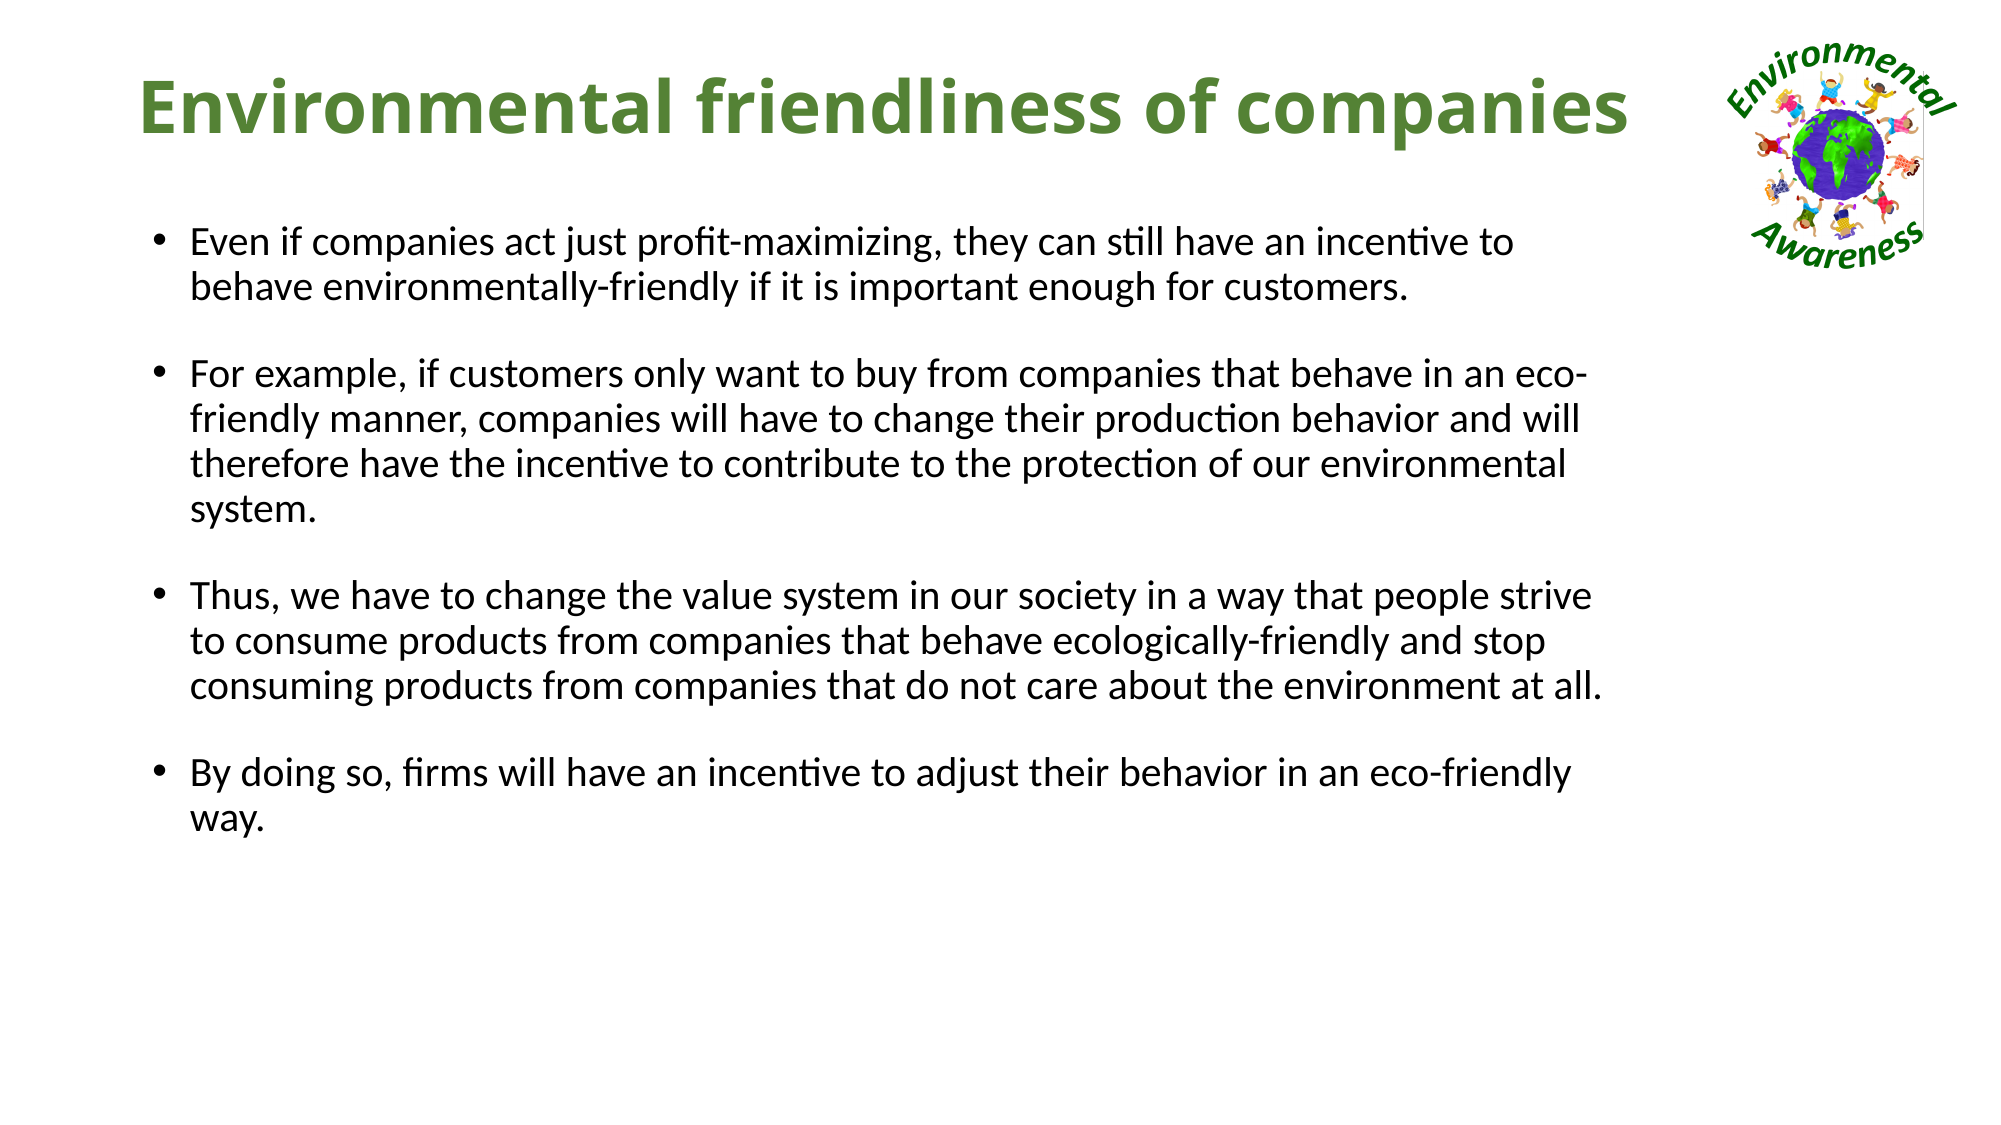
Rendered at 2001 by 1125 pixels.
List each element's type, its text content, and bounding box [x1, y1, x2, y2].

picture [1716, 35, 1962, 278]
list Even if companies act just profit-maximizing, they can still have an incentive to behave environmentally-friendly if it is important enough for customers. For example, if customers only want to buy from companies that behave in an eco-friendly manner, companies will have to change their production behavior and will therefore have the incentive to contribute to the protection of our environmental system. Thus, we have to change the value system in our society in a way that people strive to consume products from companies that behave ecologically-friendly and stop consuming products from companies that do not care about the environment at all. By doing so, firms will have an incentive to adjust their behavior in an eco-friendly way. [137, 212, 1650, 1021]
title Environmental friendliness of companies [122, 59, 1650, 160]
